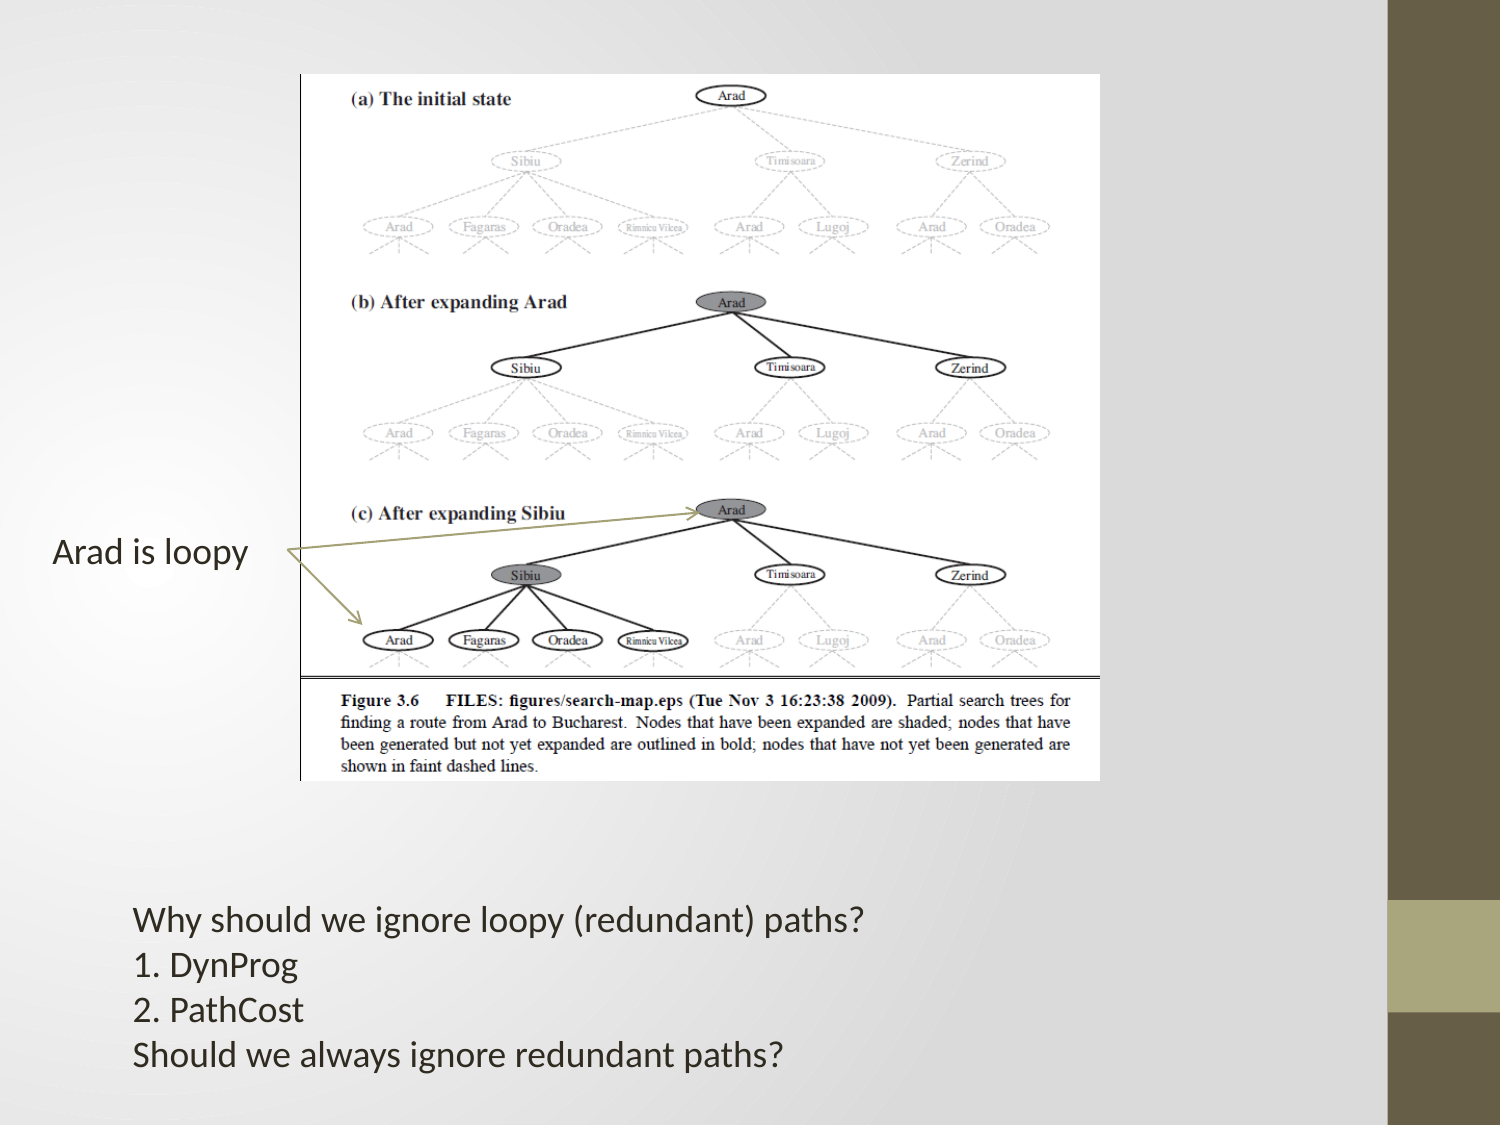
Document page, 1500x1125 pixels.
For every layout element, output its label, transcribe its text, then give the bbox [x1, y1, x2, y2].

text_box Arad is loopy [37, 519, 284, 580]
picture [299, 74, 1101, 781]
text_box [286, 549, 363, 626]
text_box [286, 511, 701, 551]
text_box Why should we ignore loopy (redundant) paths? 1. DynProg 2. PathCost Should we always ignore redundant paths? [117, 887, 1400, 1083]
